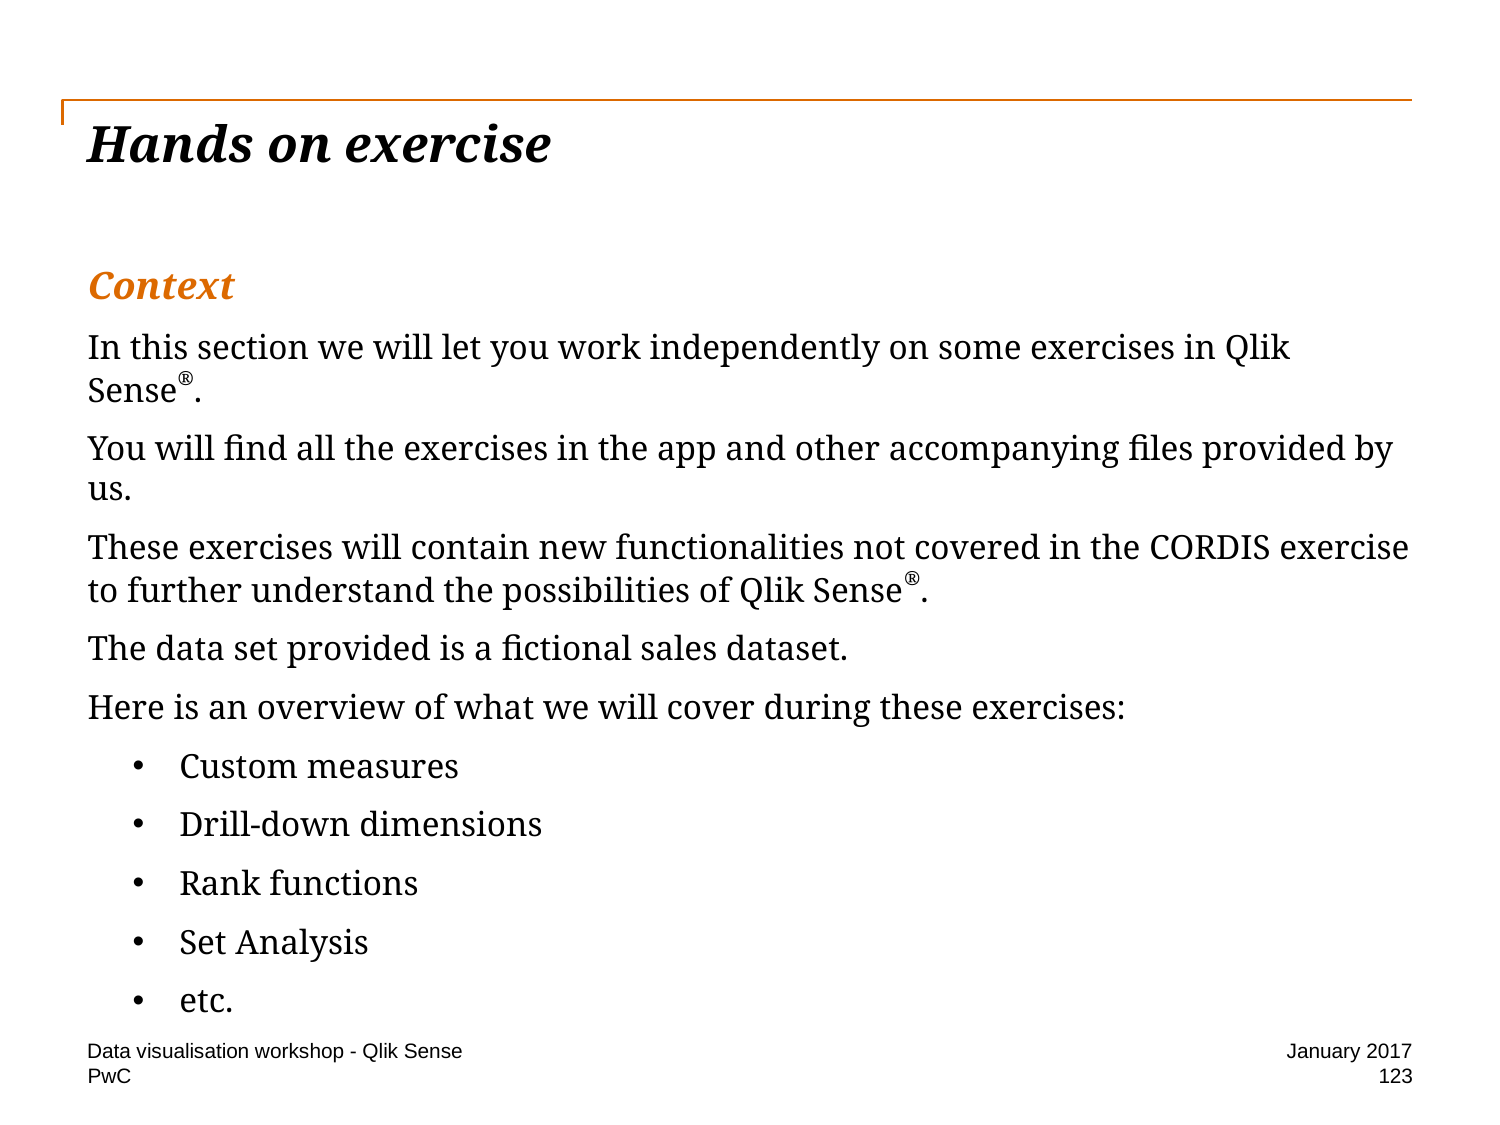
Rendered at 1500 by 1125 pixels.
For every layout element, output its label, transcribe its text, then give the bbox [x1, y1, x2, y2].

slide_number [1162, 1037, 1413, 1062]
slide_number 123 [1162, 1062, 1413, 1088]
title Hands on exercise [87, 112, 1413, 262]
footer Data visualisation workshop - Qlik Sense [86, 1037, 950, 1063]
list Context In this section we will let you work independently on some exercises in Qlik Sense®. You will find all the exercises in the app and other accompanying files provided by us. These exercises will contain new functionalities not covered in the CORDIS exercise to further understand the possibilities of Qlik Sense®. The data set provided is a fictional sales dataset. Here is an overview of what we will cover during these exercises: Custom measures Drill-down dimensions Rank functions Set Analysis etc. [87, 262, 1413, 1013]
